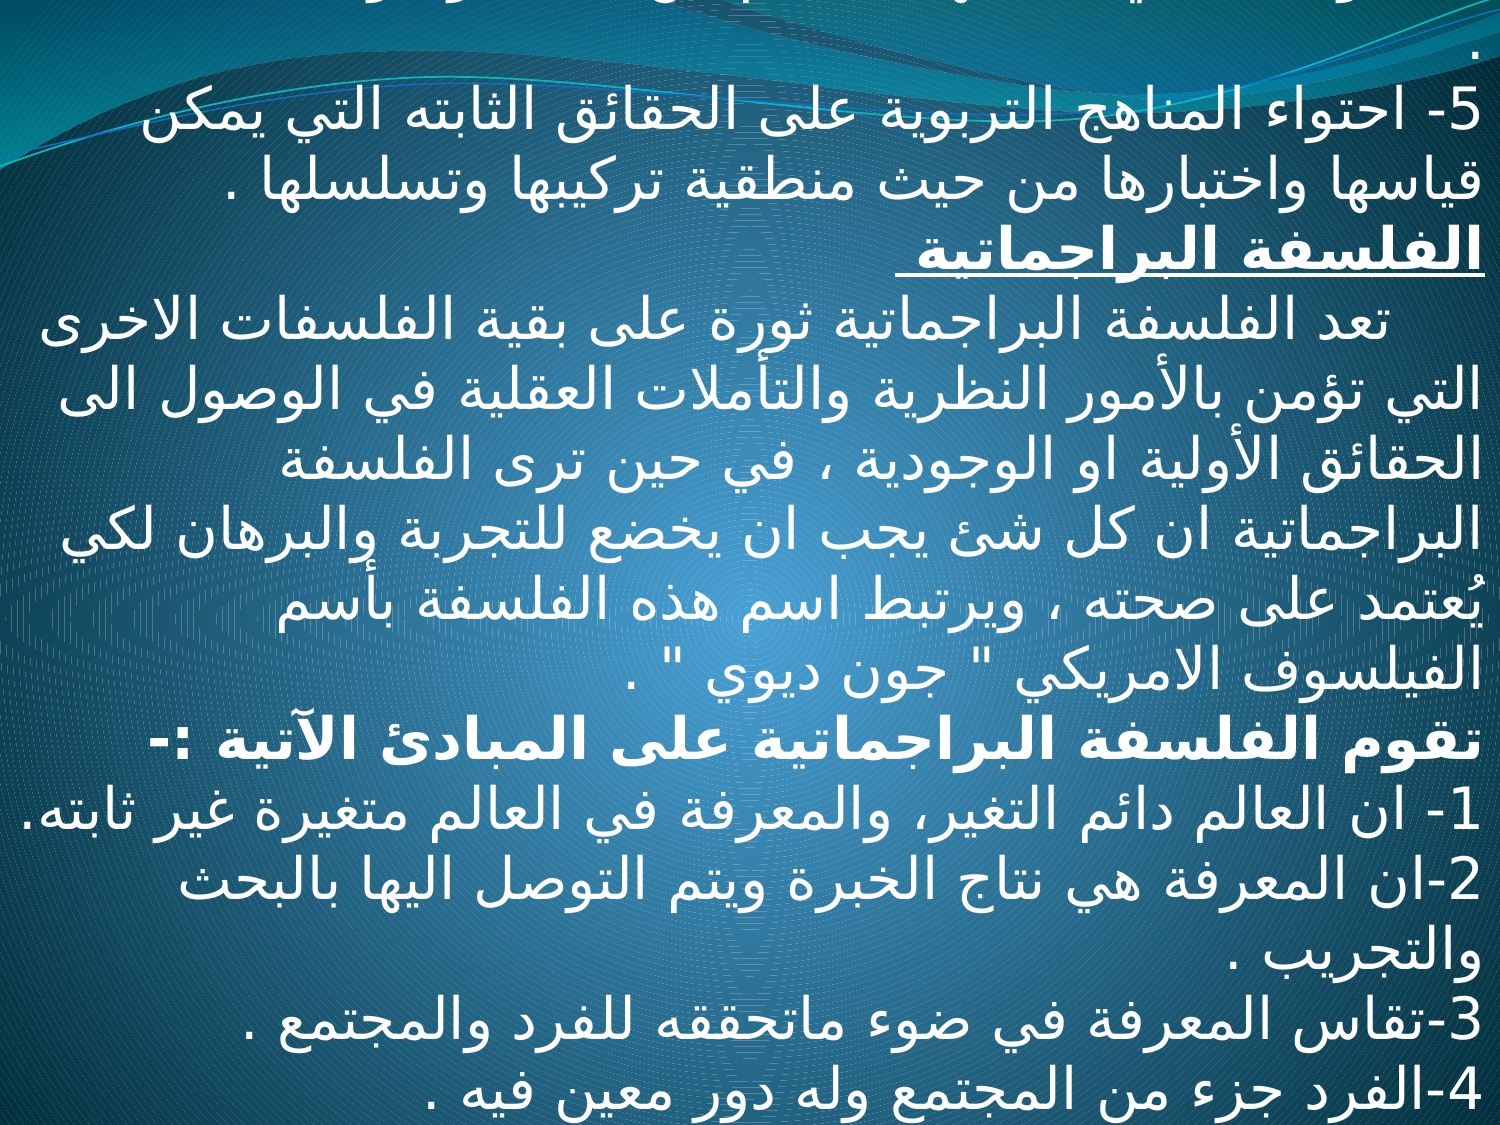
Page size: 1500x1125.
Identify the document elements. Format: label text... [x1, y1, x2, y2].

text_box 4- تصميم المناهج التربوية على اسس وقواعد تراعي فيها المعلومات التي يحتاجها المتعلم من اجل الوصول الى الحقيقة . 5- احتواء المناهج التربوية على الحقائق الثابته التي يمكن قياسها واختبارها من حيث منطقية تركيبها وتسلسلها . الفلسفة البراجماتية تعد الفلسفة البراجماتية ثورة على بقية الفلسفات الاخرى التي تؤمن بالأمور النظرية والتأملات العقلية في الوصول الى الحقائق الأولية او الوجودية ، في حين ترى الفلسفة البراجماتية ان كل شئ يجب ان يخضع للتجربة والبرهان لكي يُعتمد على صحته ، ويرتبط اسم هذه الفلسفة بأسم الفيلسوف الامريكي " جون ديوي " . تقوم الفلسفة البراجماتية على المبادئ الآتية :- 1- ان العالم دائم التغير، والمعرفة في العالم متغيرة غير ثابته. 2-ان المعرفة هي نتاج الخبرة ويتم التوصل اليها بالبحث والتجريب . 3-تقاس المعرفة في ضوء ماتحققه للفرد والمجتمع . 4-الفرد جزء من المجتمع وله دور معين فيه . 5-ان معرفة حقيقة الذات الآلهية امر مستحيل تحقيقه لاننا لانستطيع تجربتهُ. [0, 0, 1500, 1125]
